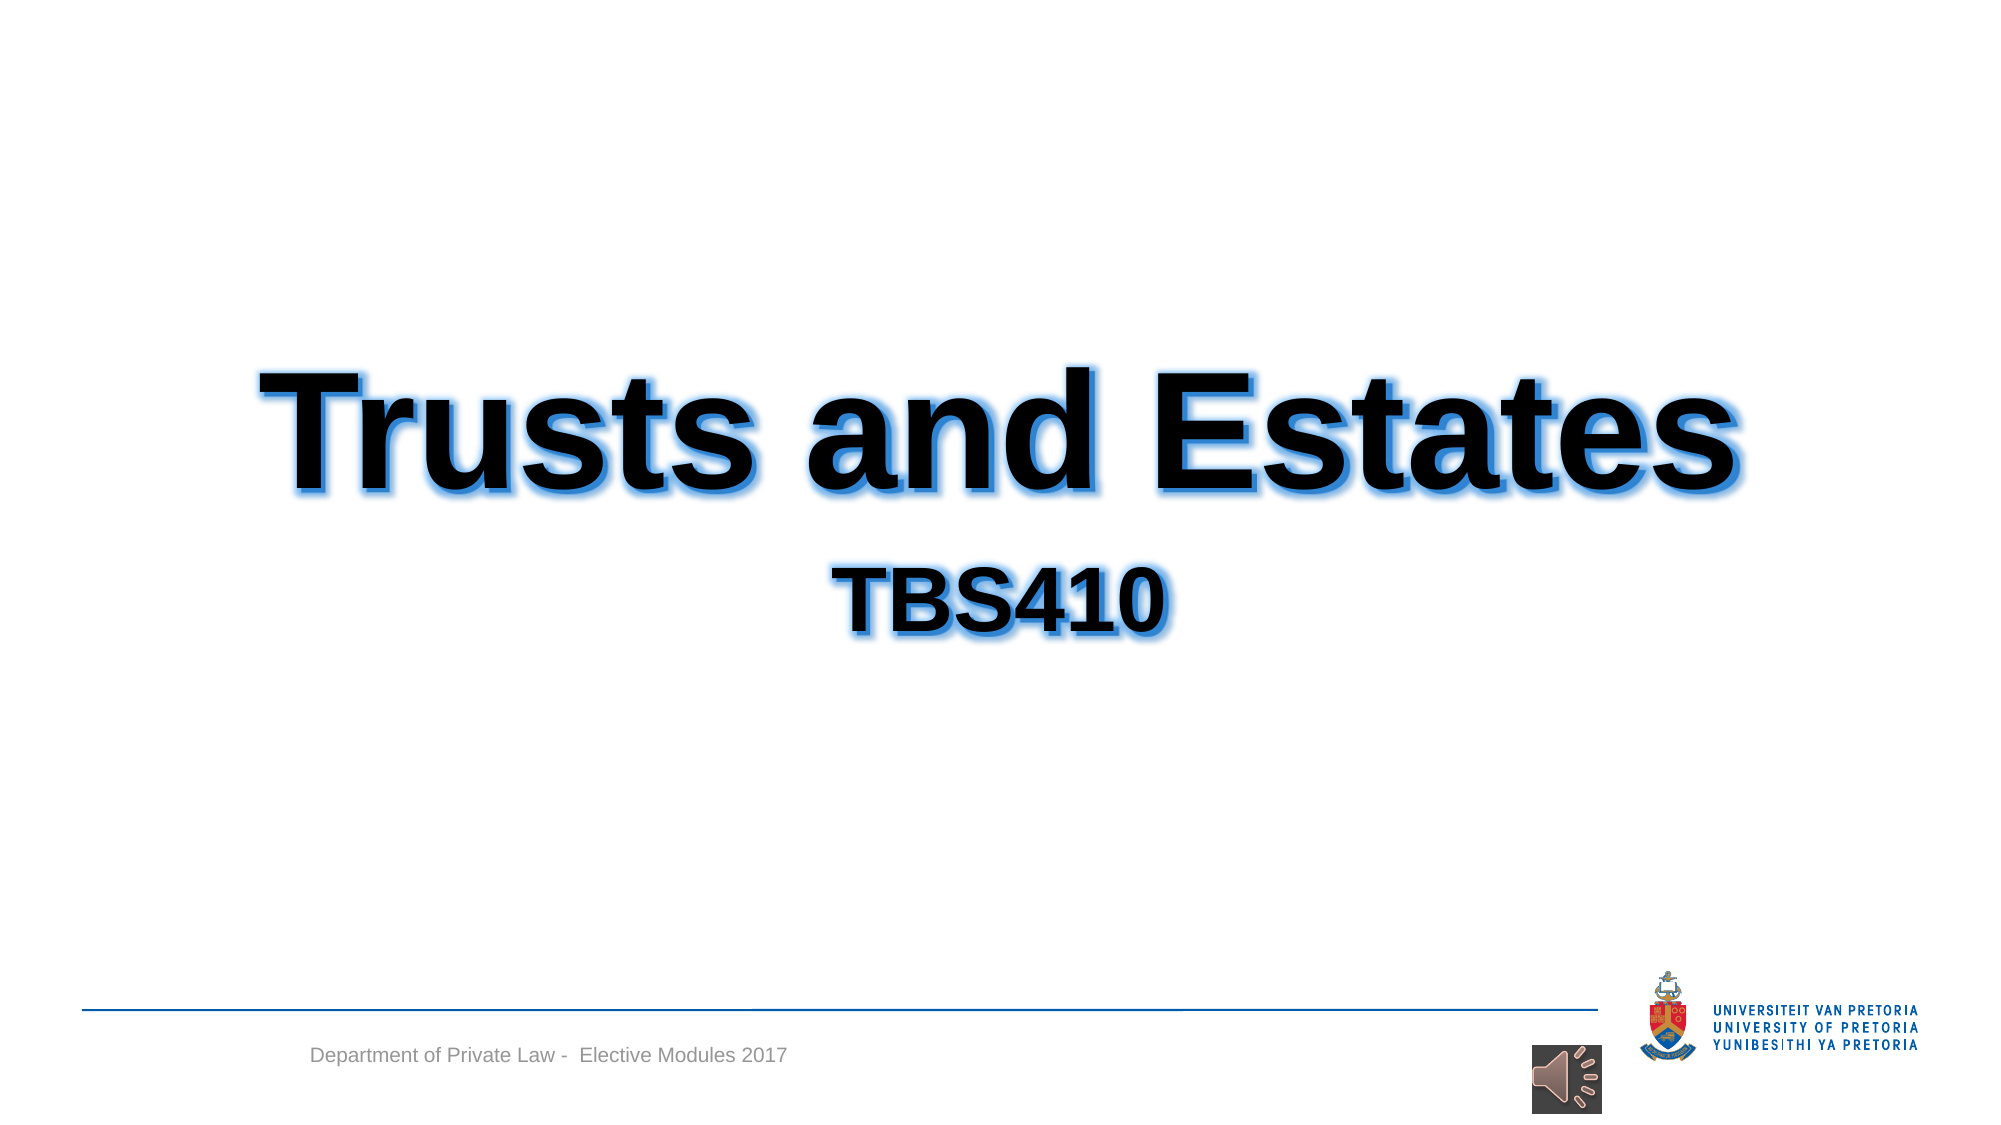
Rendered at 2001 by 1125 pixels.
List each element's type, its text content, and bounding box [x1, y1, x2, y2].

picture [1531, 1043, 1603, 1115]
list Department of Private Law - Elective Modules 2017 [294, 1034, 1449, 1100]
text_box Trusts and Estates TBS410 [249, 314, 1750, 634]
